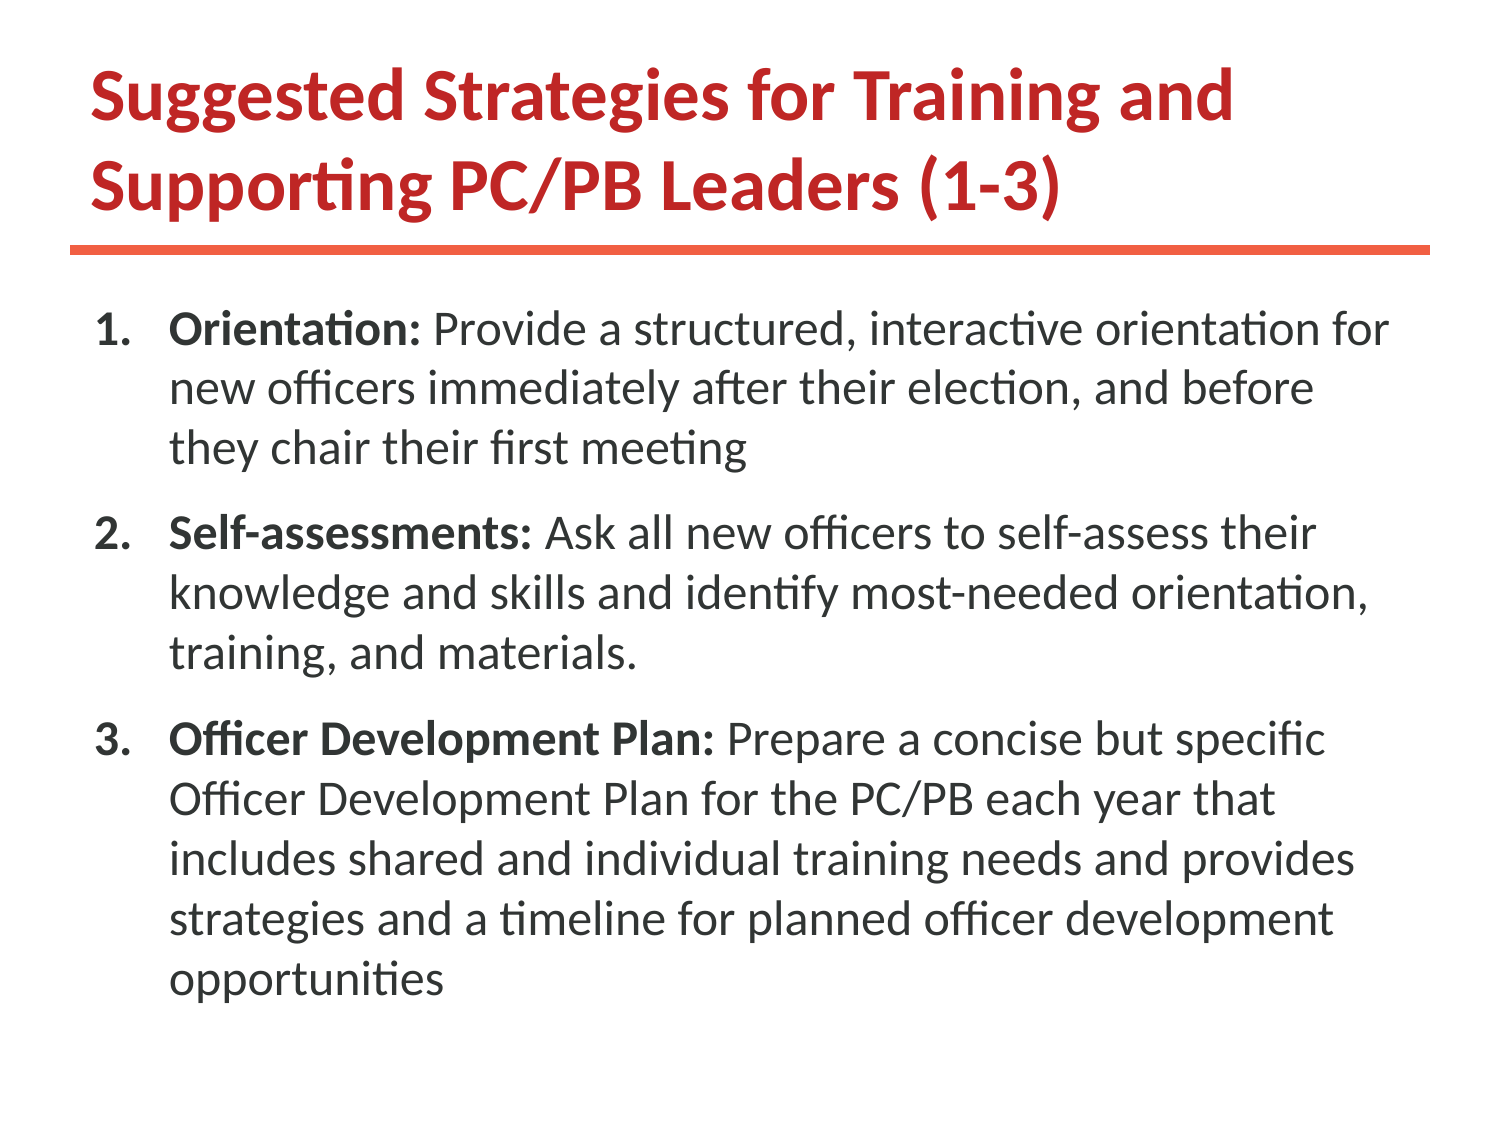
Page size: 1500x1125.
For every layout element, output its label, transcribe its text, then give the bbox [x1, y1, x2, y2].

list Orientation: Provide a structured, interactive orientation for new officers immediately after their election, and before they chair their first meeting Self-assessments: Ask all new officers to self-assess their knowledge and skills and identify most-needed orientation, training, and materials. Officer Development Plan: Prepare a concise but specific Officer Development Plan for the PC/PB each year that includes shared and individual training needs and provides strategies and a timeline for planned officer development opportunities [78, 287, 1429, 1008]
title Suggested Strategies for Training and Supporting PC/PB Leaders (1-3) [75, 45, 1425, 233]
